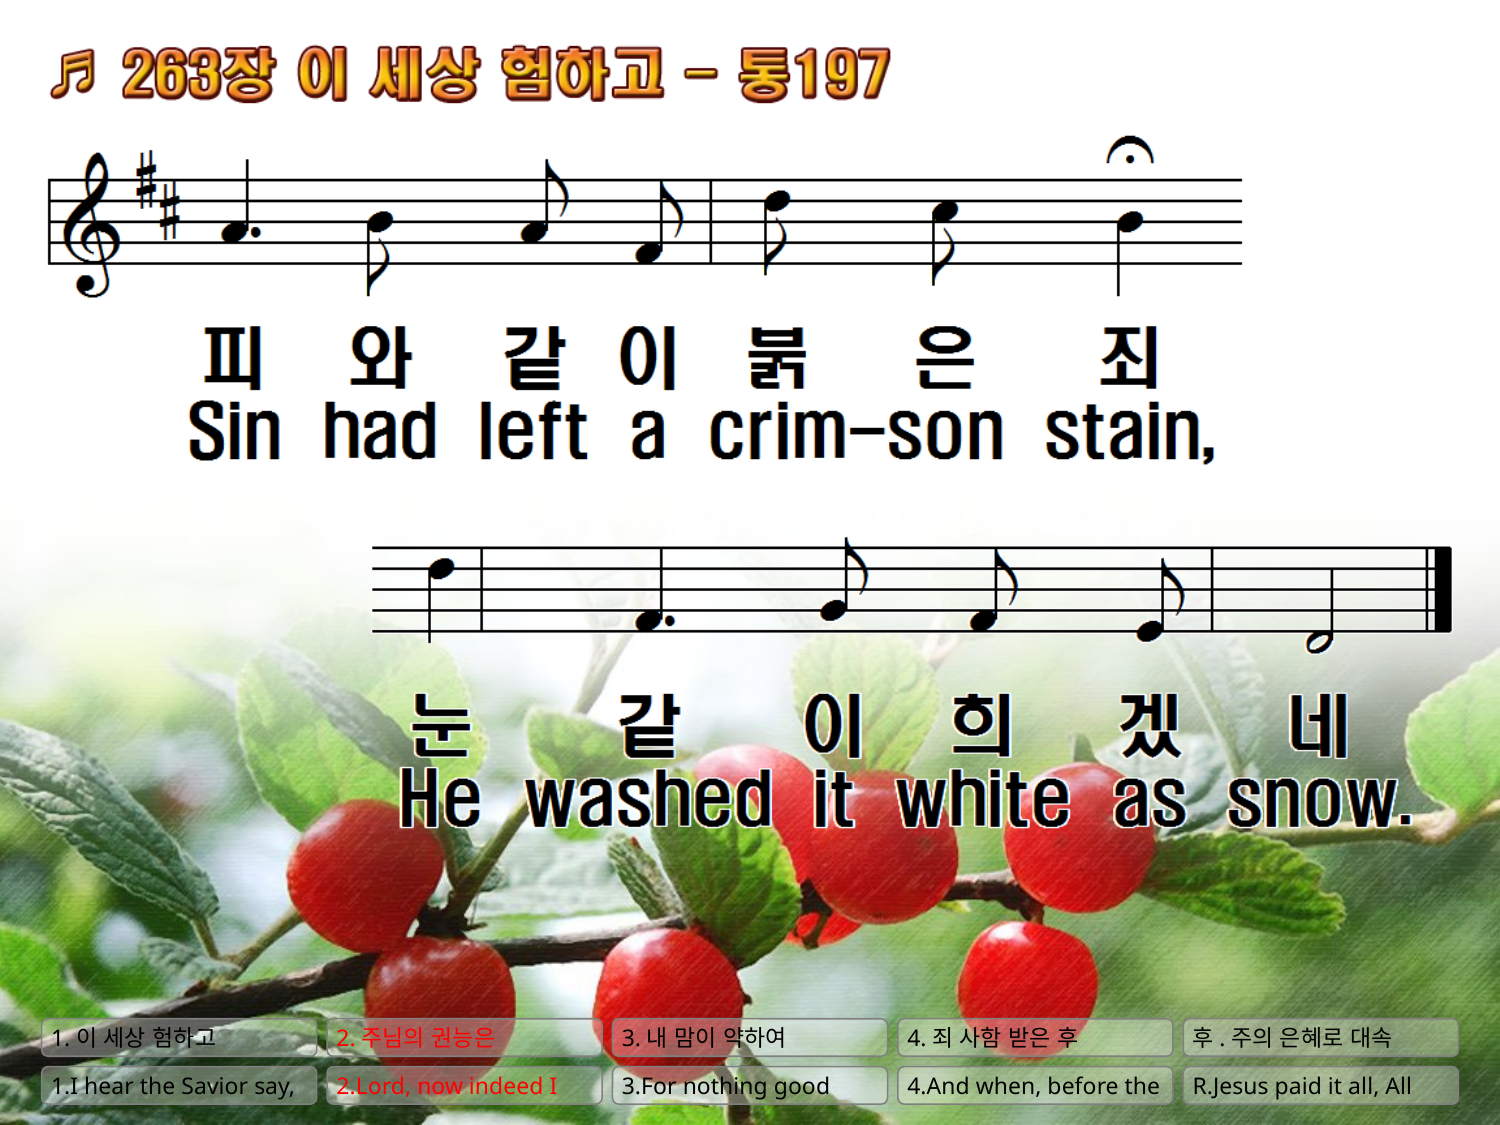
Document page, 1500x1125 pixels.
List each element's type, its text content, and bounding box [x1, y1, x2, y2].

text_box 후.주의 은혜로 대속 [1183, 1018, 1459, 1057]
text_box 1.이 세상 험하고 [41, 1018, 317, 1057]
text_box 4.죄 사함 받은 후 [897, 1018, 1173, 1057]
text_box 3.For nothing good [612, 1066, 888, 1105]
text_box 2.주님의 권능은 [327, 1018, 603, 1057]
text_box R.Jesus paid it all, All [1183, 1066, 1459, 1105]
text_box 1.I hear the Savior say, [41, 1066, 317, 1105]
text_box 3.내 맘이 약하여 [612, 1018, 888, 1057]
text_box 2.Lord, now indeed I [327, 1066, 603, 1105]
picture [0, 0, 1500, 1125]
text_box 4.And when, before the [897, 1066, 1173, 1105]
